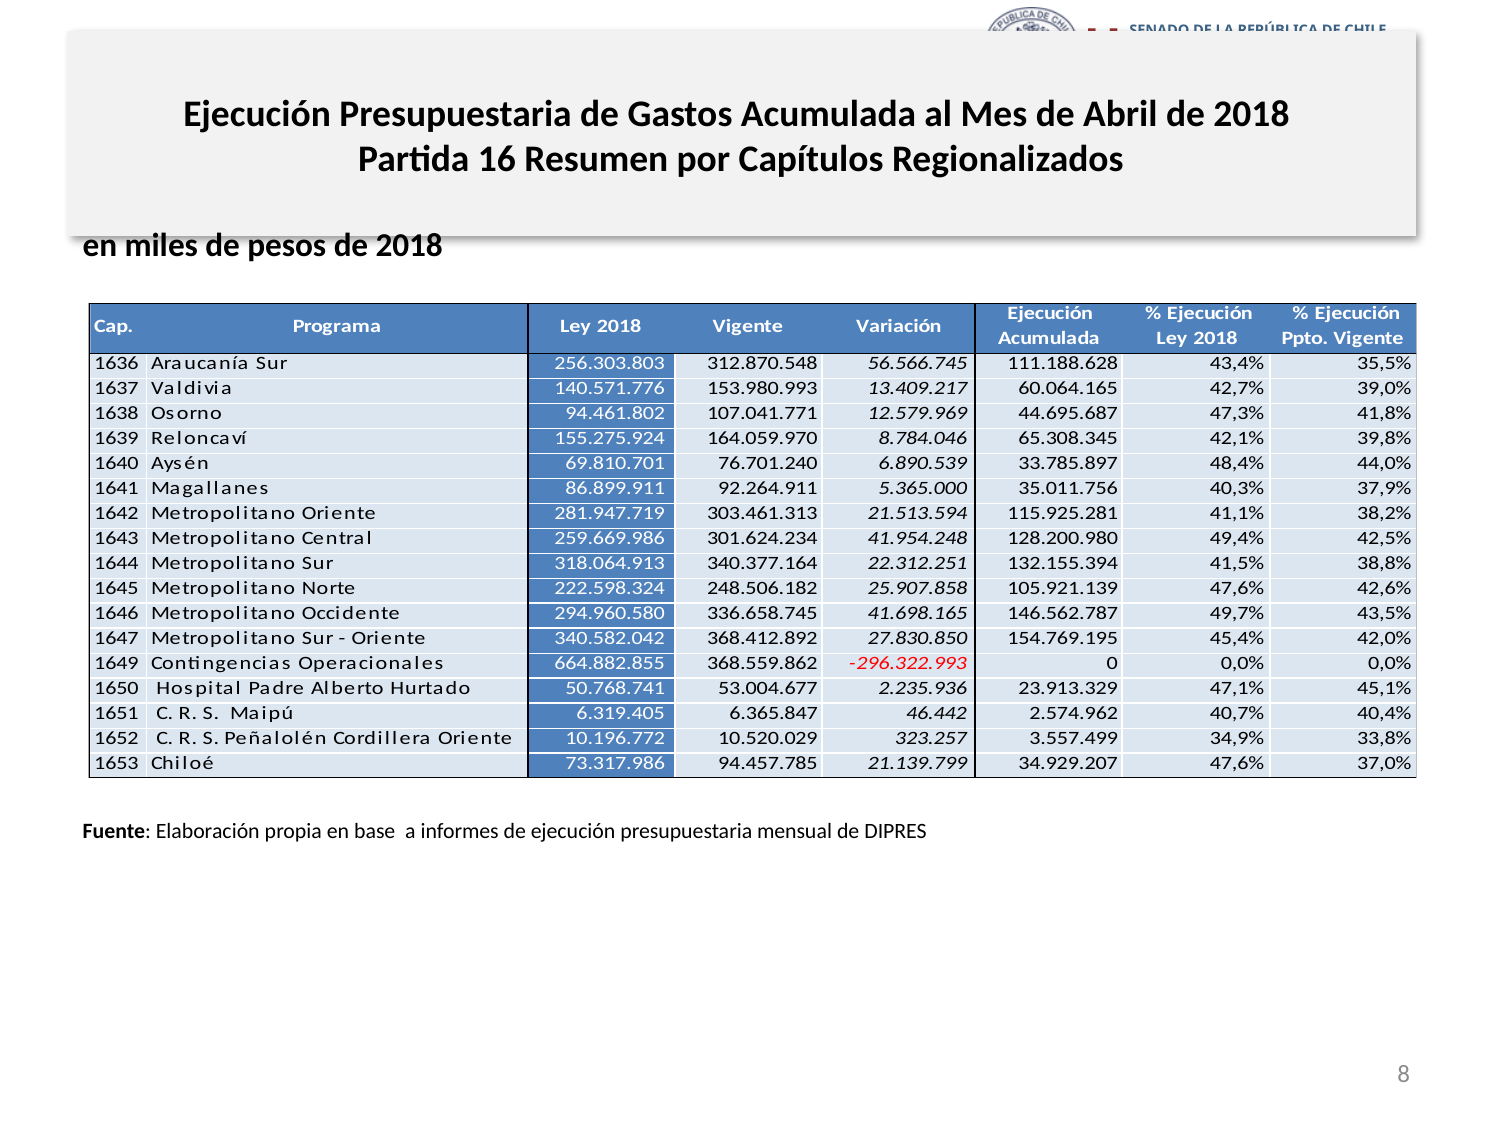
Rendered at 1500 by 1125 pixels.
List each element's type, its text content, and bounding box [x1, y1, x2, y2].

title Ejecución Presupuestaria de Gastos Acumulada al Mes de Abril de 2018 Partida 16 Resumen por Capítulos Regionalizados [67, 31, 1415, 216]
text_box en miles de pesos de 2018 [67, 216, 1418, 291]
slide_number 8 [1074, 1042, 1425, 1103]
text_box Fuente: Elaboración propia en base a informes de ejecución presupuestaria mensual de DIPRES [67, 809, 1447, 870]
picture [986, 7, 1079, 31]
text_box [88, 302, 1419, 780]
